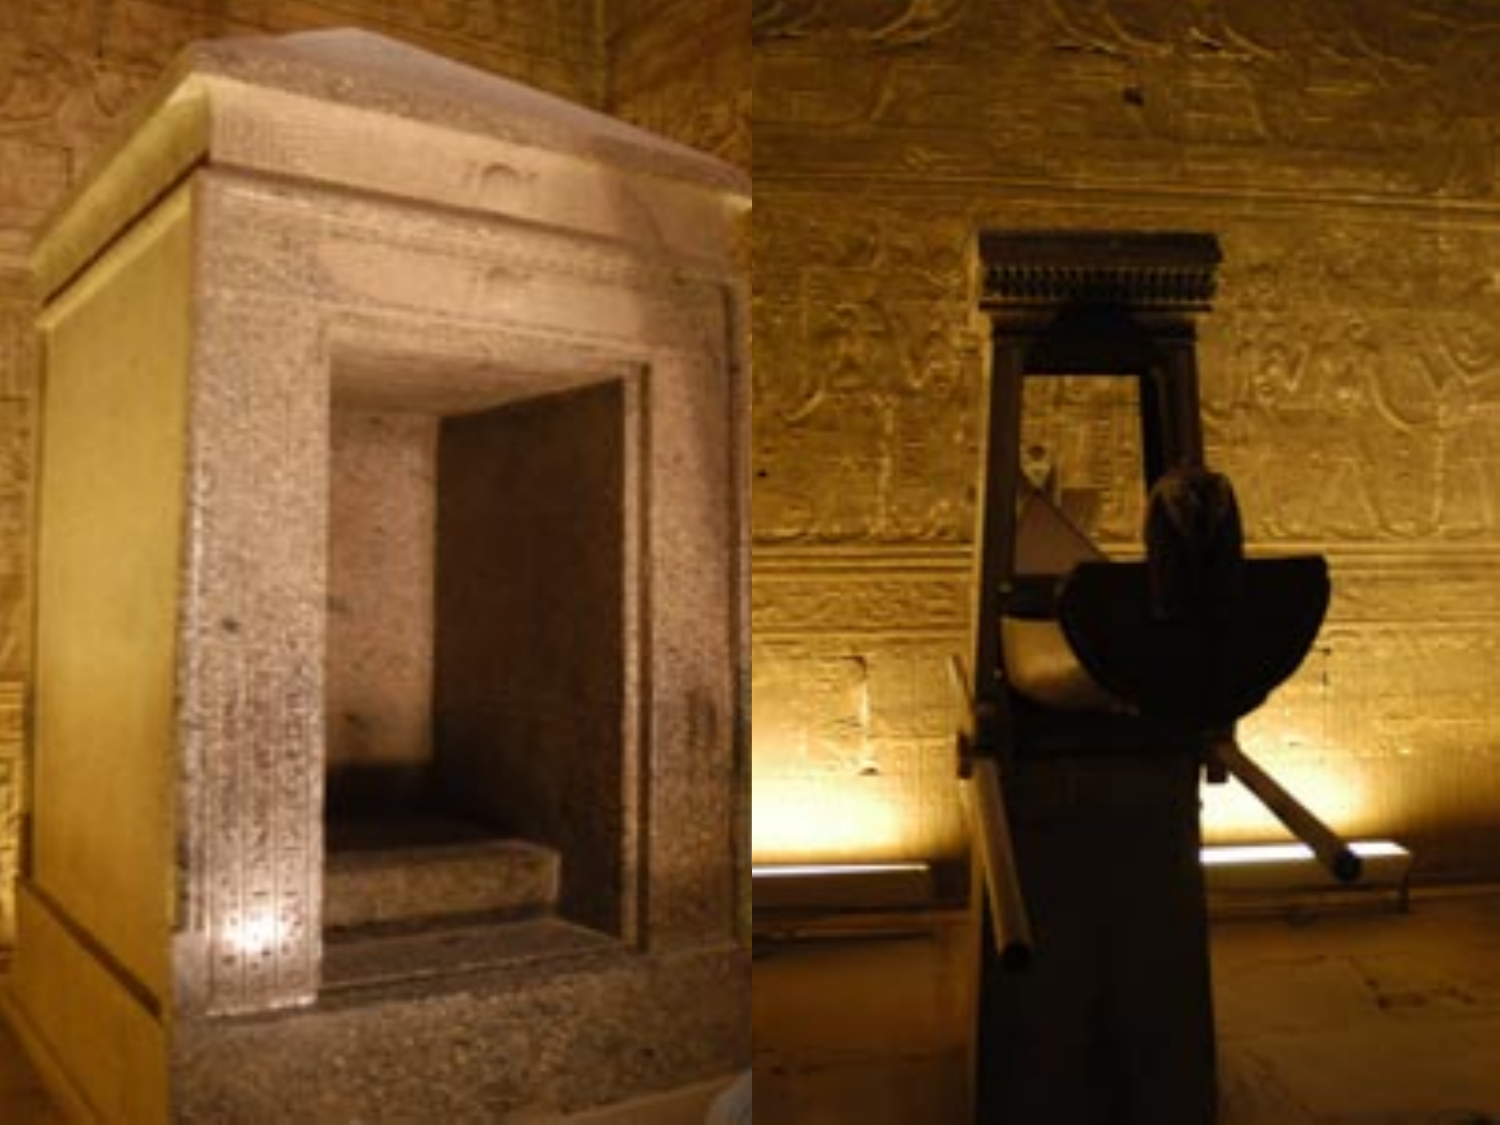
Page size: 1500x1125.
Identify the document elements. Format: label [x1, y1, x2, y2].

text_box [2, 2, 1498, 1121]
